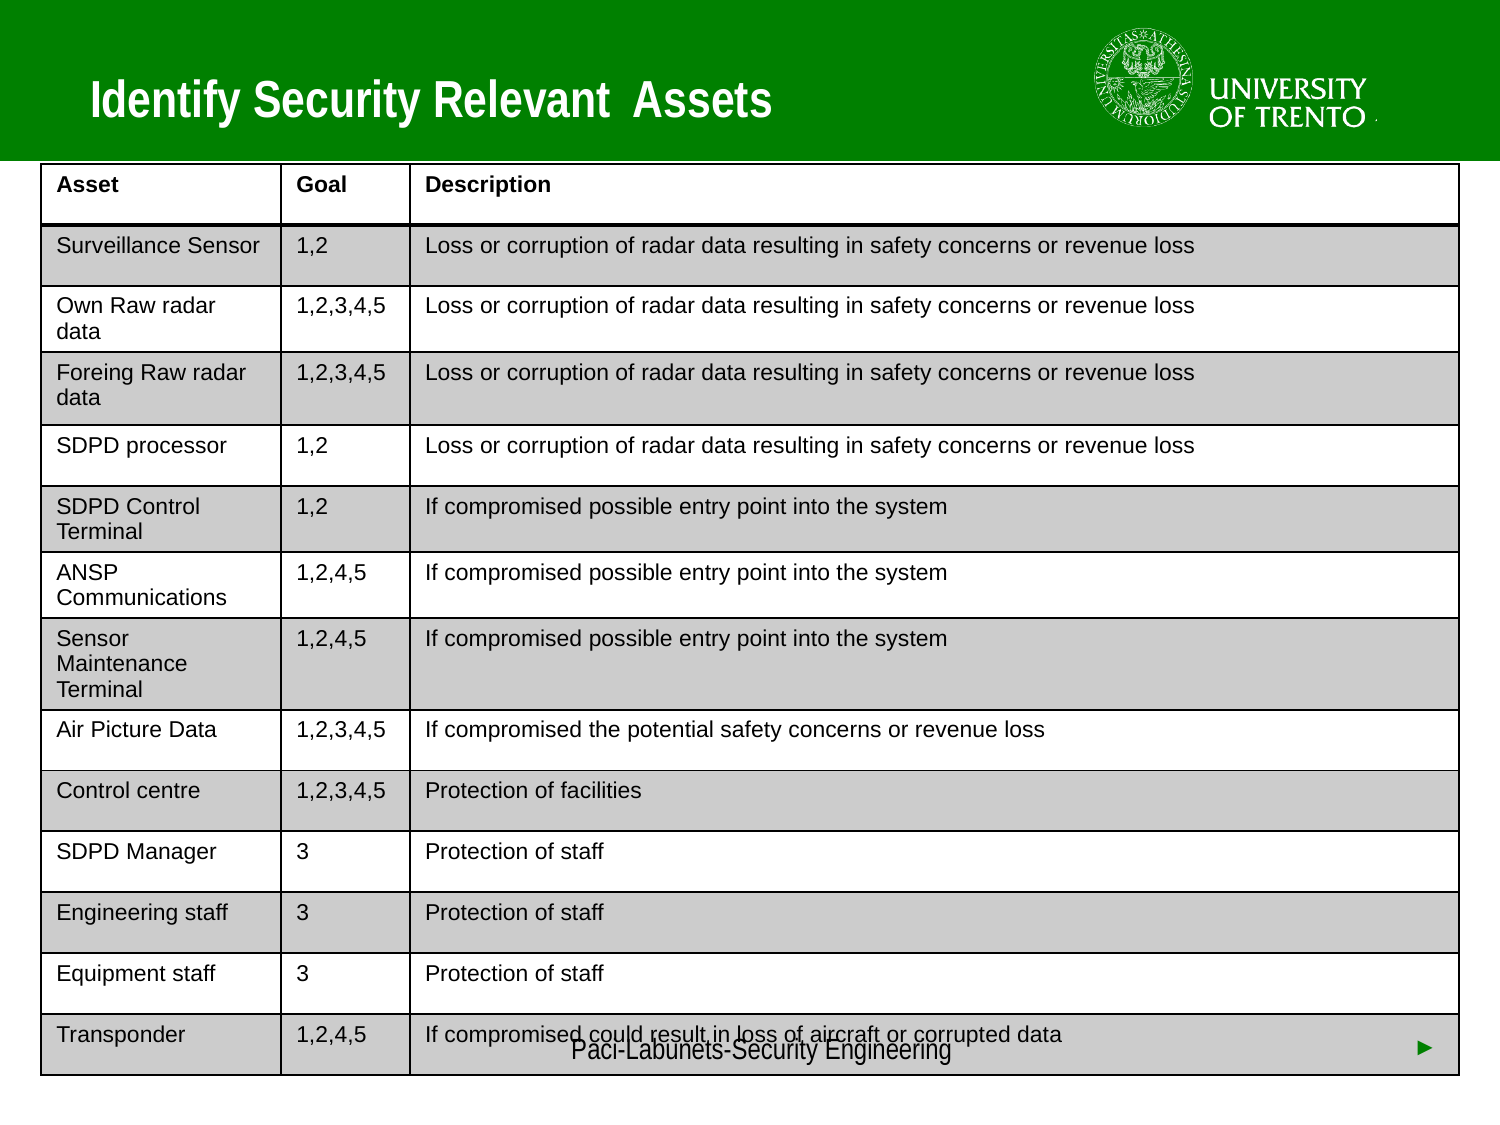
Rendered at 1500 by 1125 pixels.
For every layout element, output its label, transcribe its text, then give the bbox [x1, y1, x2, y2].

table_cell 1,2,4,5 [282, 553, 409, 617]
table_cell 1,2 [282, 426, 409, 485]
table_header Asset [42, 165, 280, 223]
table_cell 3 [282, 954, 409, 1013]
table_header Goal [282, 165, 409, 223]
slide_number ► [1305, 1023, 1465, 1099]
table_cell Protection of staff [411, 954, 1458, 1013]
table_cell Surveillance Sensor [42, 227, 280, 285]
table_cell 1,2,4,5 [282, 619, 409, 709]
table_cell 1,2,4,5 [282, 1015, 409, 1074]
table_cell 3 [282, 832, 409, 891]
table_header Description [411, 165, 1458, 223]
table_cell Loss or corruption of radar data resulting in safety concerns or revenue loss [411, 353, 1458, 424]
table_cell Air Picture Data [42, 711, 280, 770]
title Identify Security Relevant Assets [75, 45, 1069, 149]
table_cell 1,2,3,4,5 [282, 353, 409, 424]
footer Paci-Labunets-Security Engineering [395, 1023, 1129, 1099]
table_cell Transponder [42, 1015, 280, 1074]
table_cell Loss or corruption of radar data resulting in safety concerns or revenue loss [411, 227, 1458, 285]
table_cell If compromised possible entry point into the system [411, 487, 1458, 551]
table_cell Control centre [42, 771, 280, 830]
table_cell SDPD Manager [42, 832, 280, 891]
picture [1087, 17, 1377, 149]
table_cell Foreing Raw radar data [42, 353, 280, 424]
table_cell If compromised possible entry point into the system [411, 553, 1458, 617]
table_cell Loss or corruption of radar data resulting in safety concerns or revenue loss [411, 287, 1458, 351]
table_cell SDPD Control Terminal [42, 487, 280, 551]
table_cell 3 [282, 893, 409, 952]
table_cell Loss or corruption of radar data resulting in safety concerns or revenue loss [411, 426, 1458, 485]
slide_number [29, 1023, 221, 1102]
table_cell Protection of staff [411, 832, 1458, 891]
table_cell ANSP Communications [42, 553, 280, 617]
table_cell If compromised could result in loss of aircraft or corrupted data [411, 1015, 1458, 1074]
table_cell SDPD processor [42, 426, 280, 485]
table_cell If compromised possible entry point into the system [411, 619, 1458, 709]
table_cell Sensor Maintenance Terminal [42, 619, 280, 709]
table_cell Protection of facilities [411, 771, 1458, 830]
table_cell 1,2,3,4,5 [282, 771, 409, 830]
table_cell Protection of staff [411, 893, 1458, 952]
table_cell Own Raw radar data [42, 287, 280, 351]
table_cell 1,2 [282, 487, 409, 551]
table_cell 1,2 [282, 227, 409, 285]
table_cell 1,2,3,4,5 [282, 287, 409, 351]
table_cell Engineering staff [42, 893, 280, 952]
table_cell 1,2,3,4,5 [282, 711, 409, 770]
table_cell Equipment staff [42, 954, 280, 1013]
table_cell If compromised the potential safety concerns or revenue loss [411, 711, 1458, 770]
